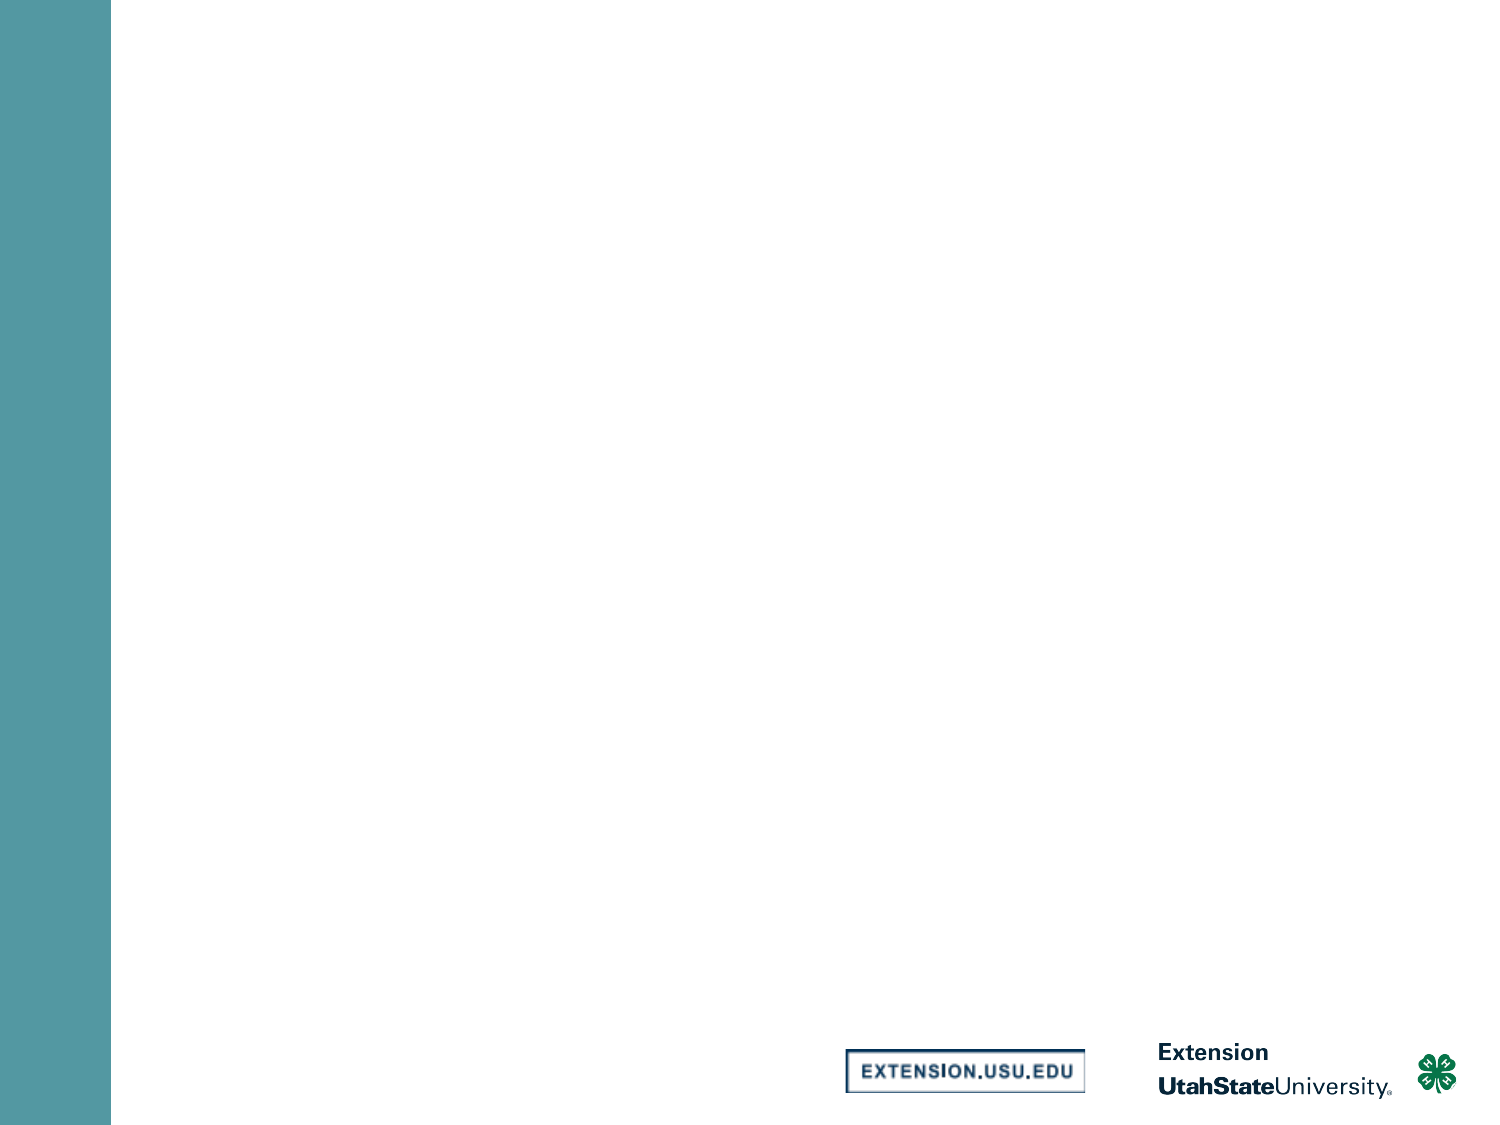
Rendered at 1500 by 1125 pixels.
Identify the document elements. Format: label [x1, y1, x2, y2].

picture [1159, 1043, 1457, 1099]
